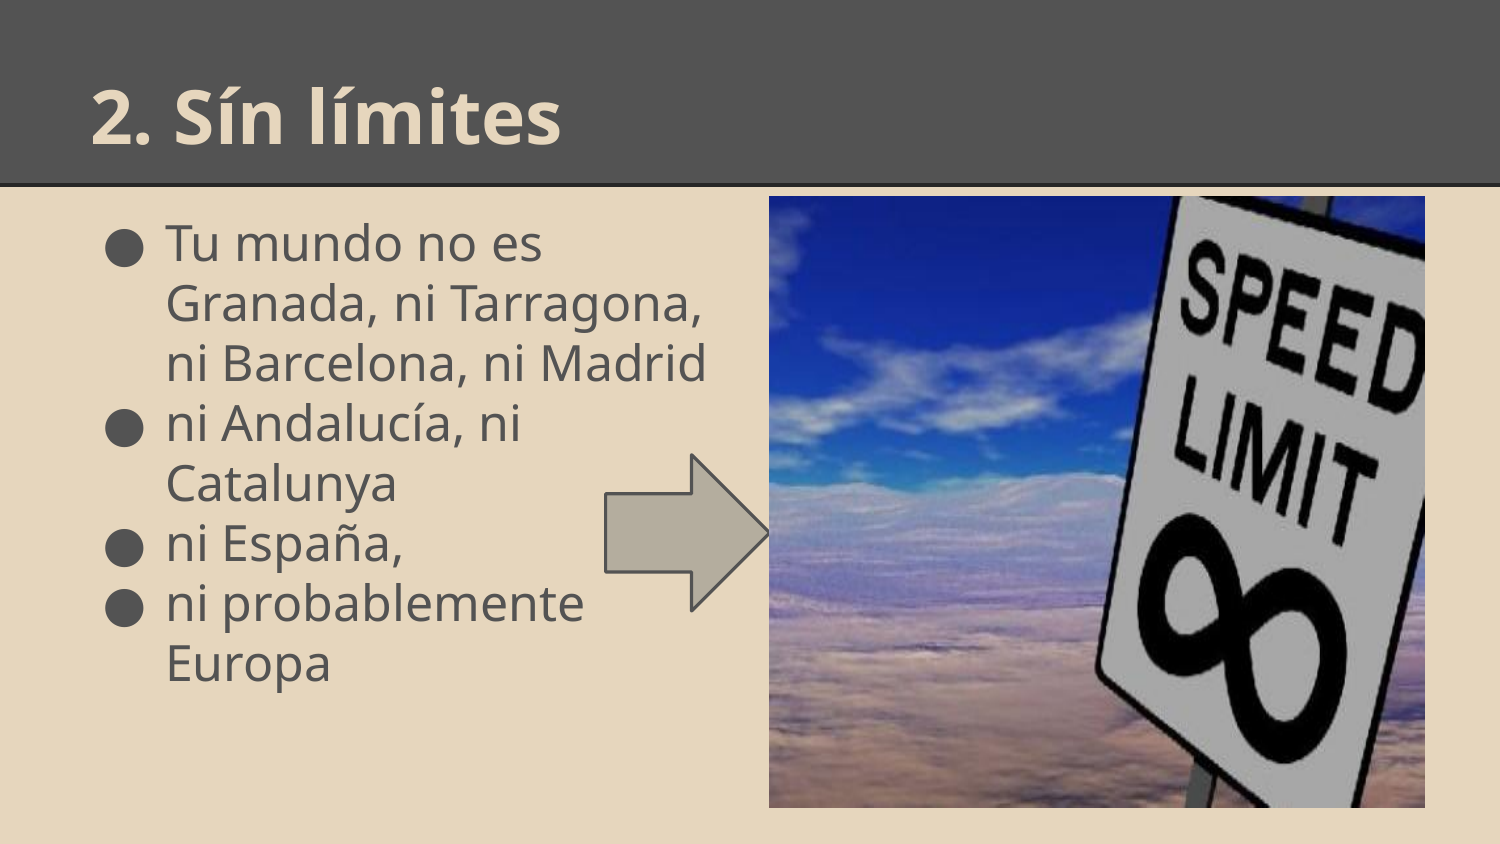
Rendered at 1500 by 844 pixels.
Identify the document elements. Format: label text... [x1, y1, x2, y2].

title 2. Sín límites [75, 33, 1425, 175]
list Tu mundo no es Granada, ni Tarragona, ni Barcelona, ni Madrid ni Andalucía, ni Catalunya ni España, ni probablemente Europa [75, 196, 731, 808]
picture [769, 196, 1426, 809]
text_box [605, 454, 764, 612]
